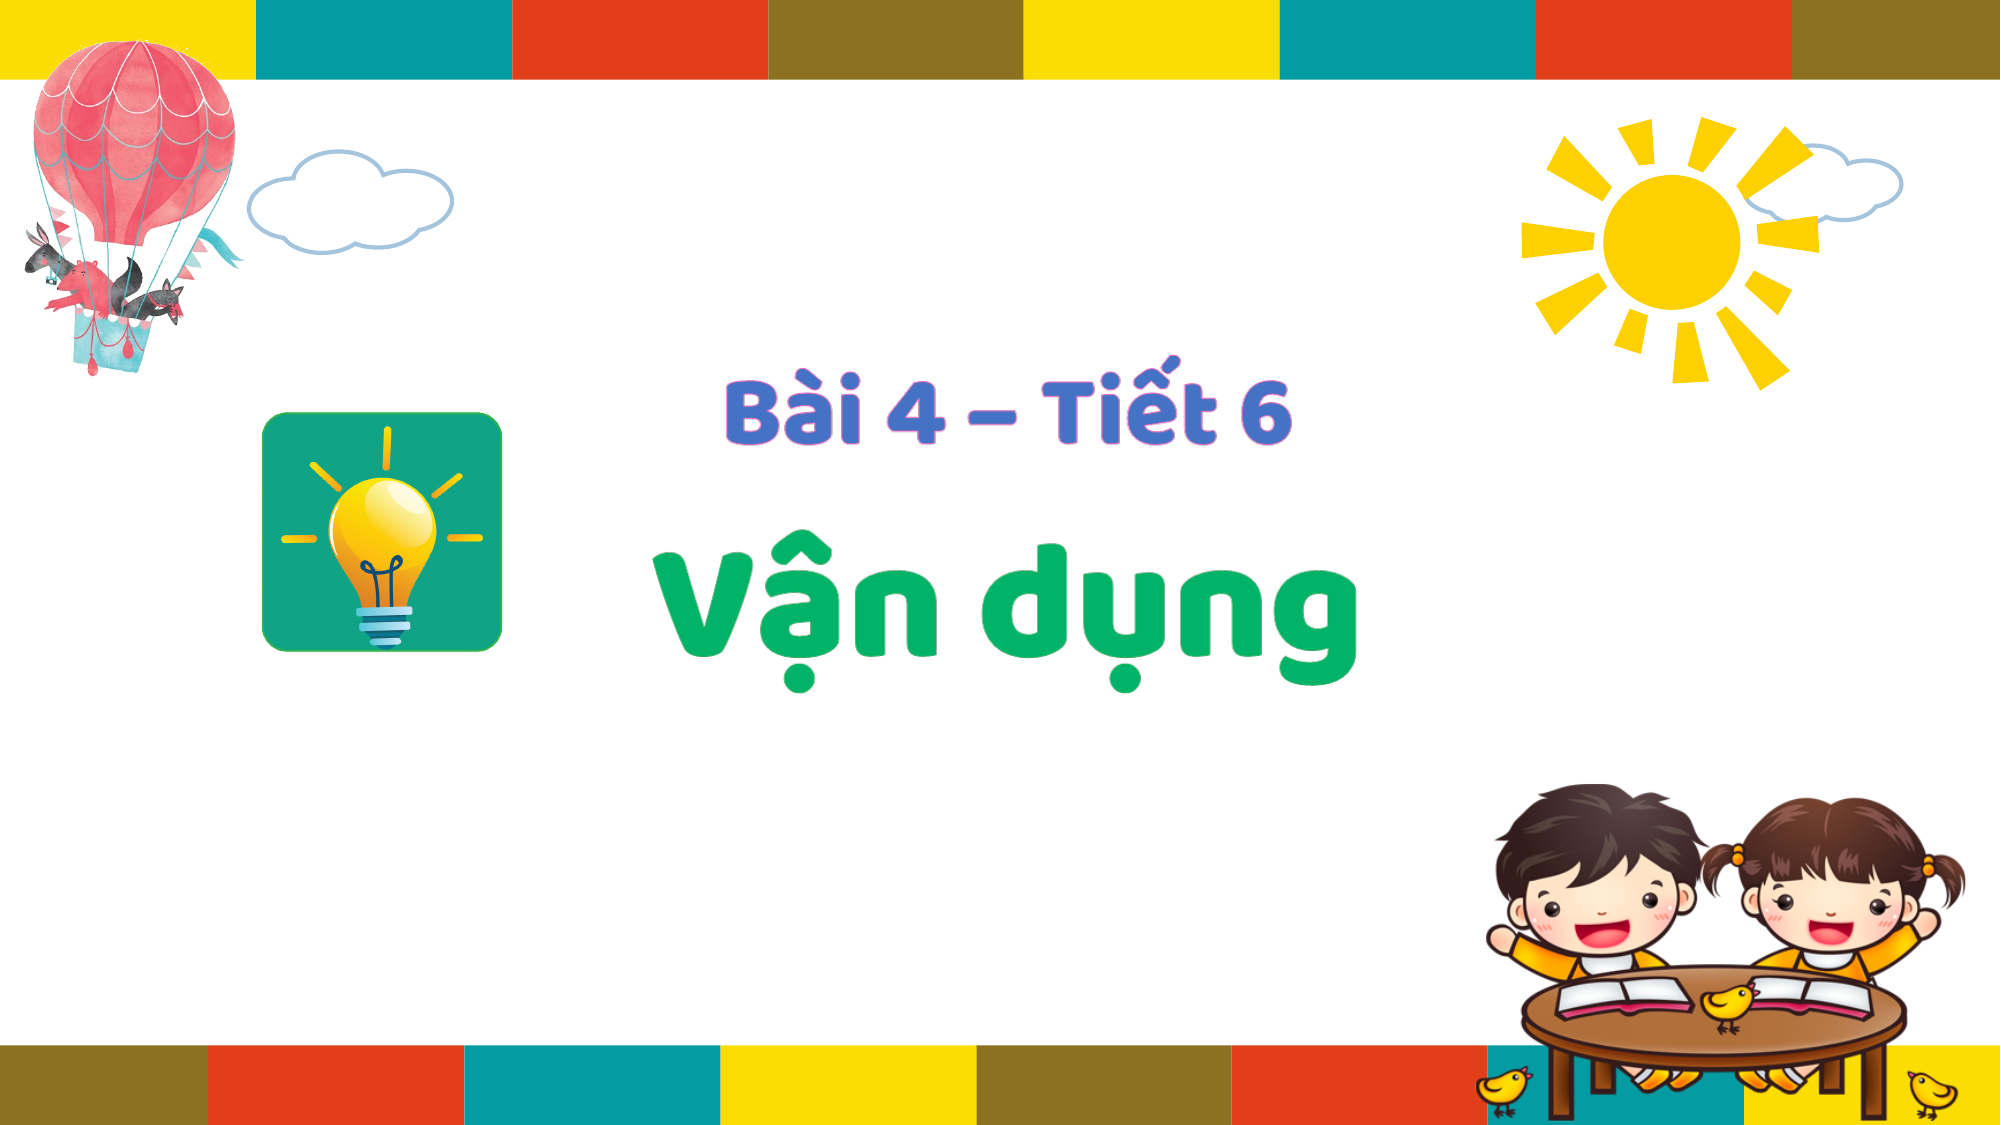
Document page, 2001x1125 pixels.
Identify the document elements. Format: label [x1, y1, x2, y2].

text_box [0, 0, 2000, 80]
text_box [1820, 144, 1903, 222]
text_box [1991, 1045, 2000, 1125]
text_box [0, 1045, 1447, 1125]
text_box [273, 150, 454, 254]
picture [0, 13, 1991, 1125]
